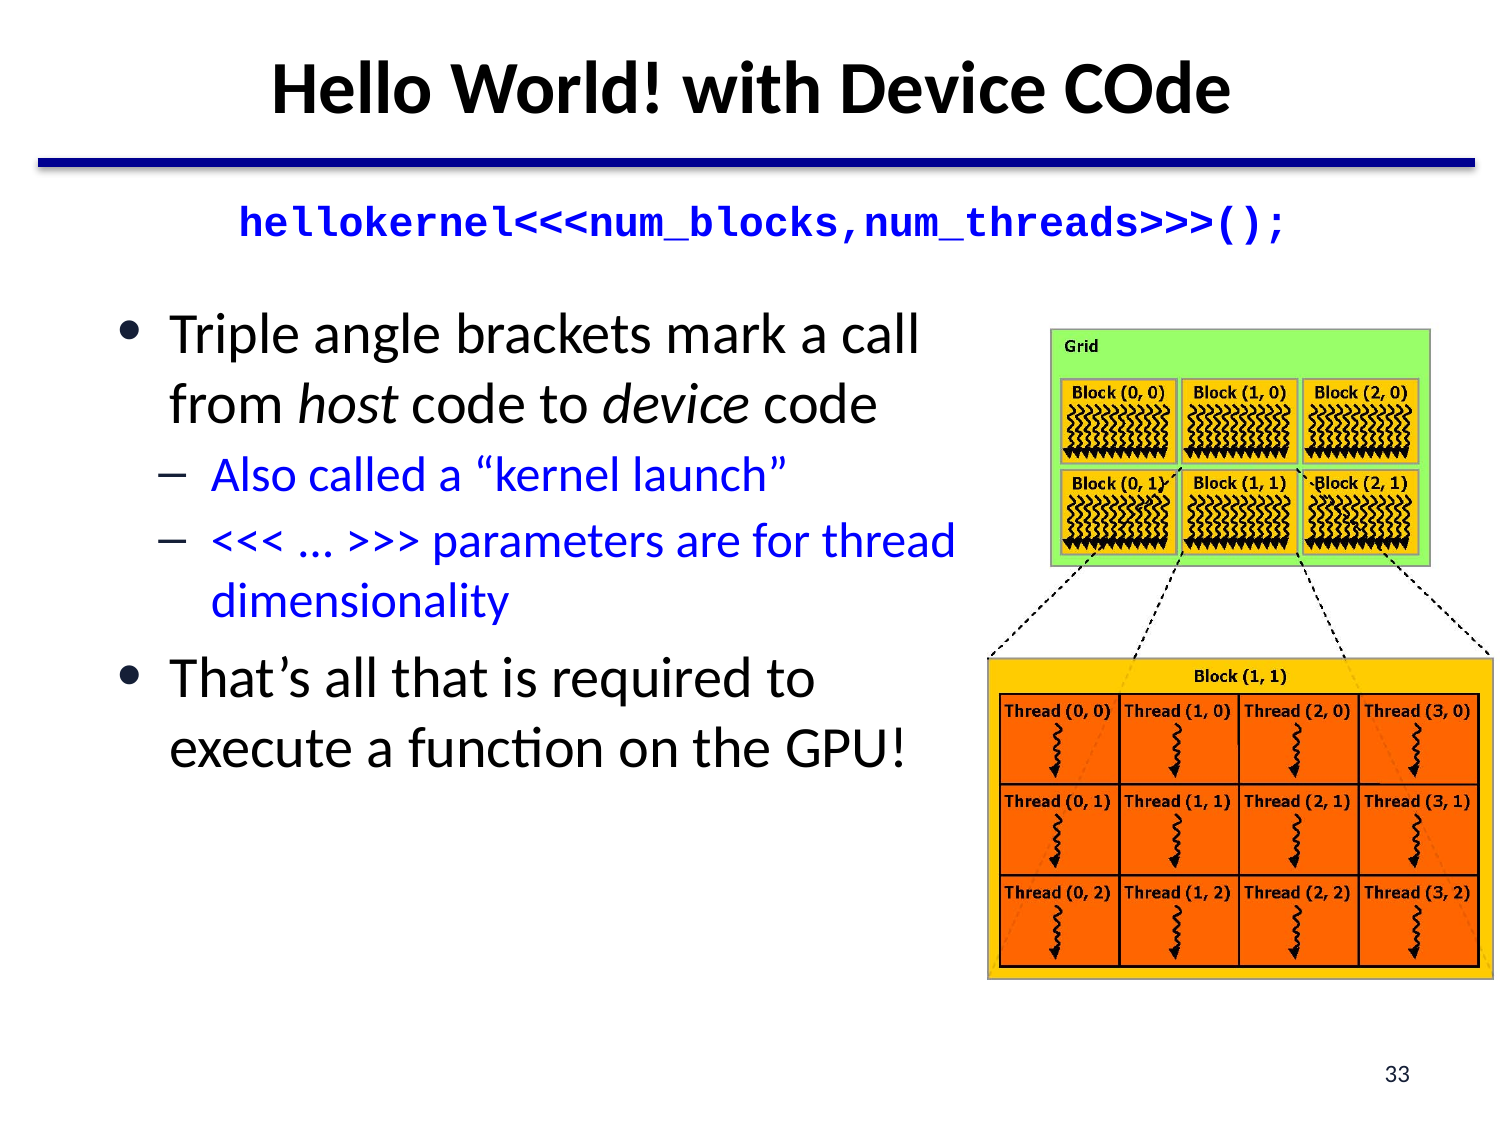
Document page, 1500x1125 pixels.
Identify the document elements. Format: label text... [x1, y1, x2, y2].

list Triple angle brackets mark a call from host code to device code Also called a “kernel launch” <<< ... >>> parameters are for thread dimensionality That’s all that is required to execute a function on the GPU! [102, 287, 1013, 1030]
picture [987, 312, 1500, 986]
list hellokernel<<<num_blocks,num_threads>>>(); [75, 187, 1428, 313]
title Hello World! with Device COde [77, 24, 1428, 143]
slide_number 33 [1074, 1042, 1425, 1103]
